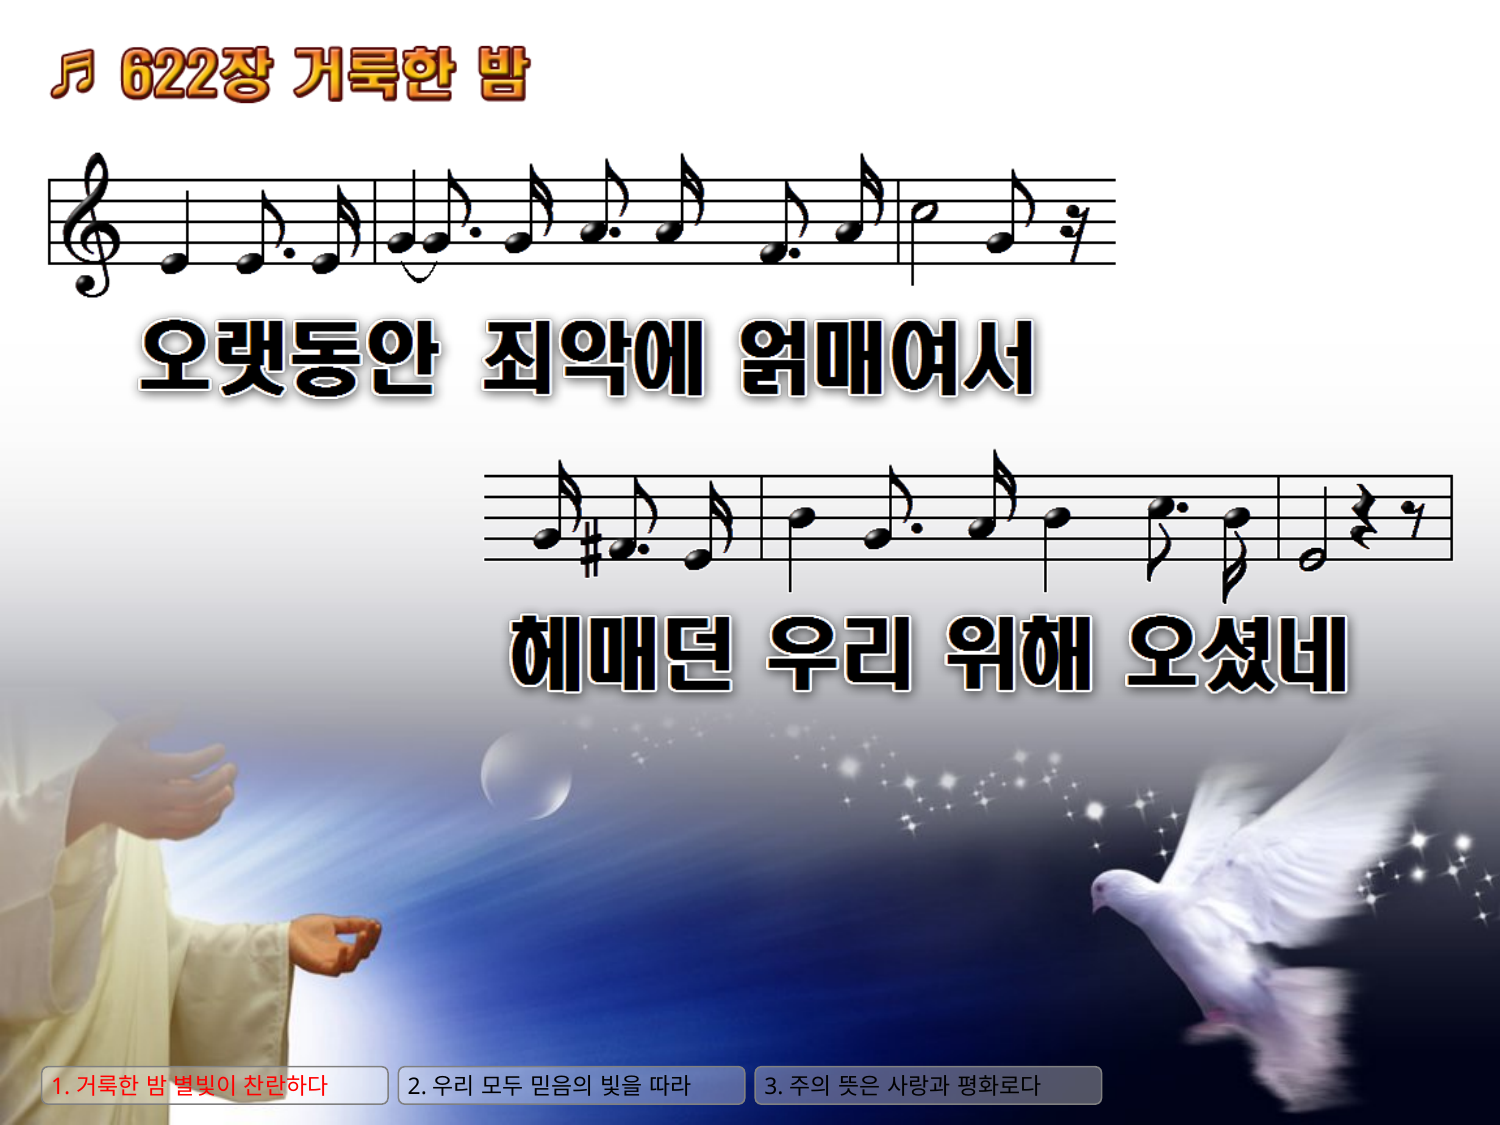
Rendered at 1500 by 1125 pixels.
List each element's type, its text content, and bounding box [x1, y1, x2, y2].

text_box 3.주의 뜻은 사랑과 평화로다 [755, 1066, 1102, 1105]
text_box 1.거룩한 밤 별빛이 찬란하다 [41, 1066, 389, 1105]
text_box 2.우리 모두 믿음의 빛을 따라 [398, 1066, 745, 1105]
picture [0, 0, 1500, 1125]
